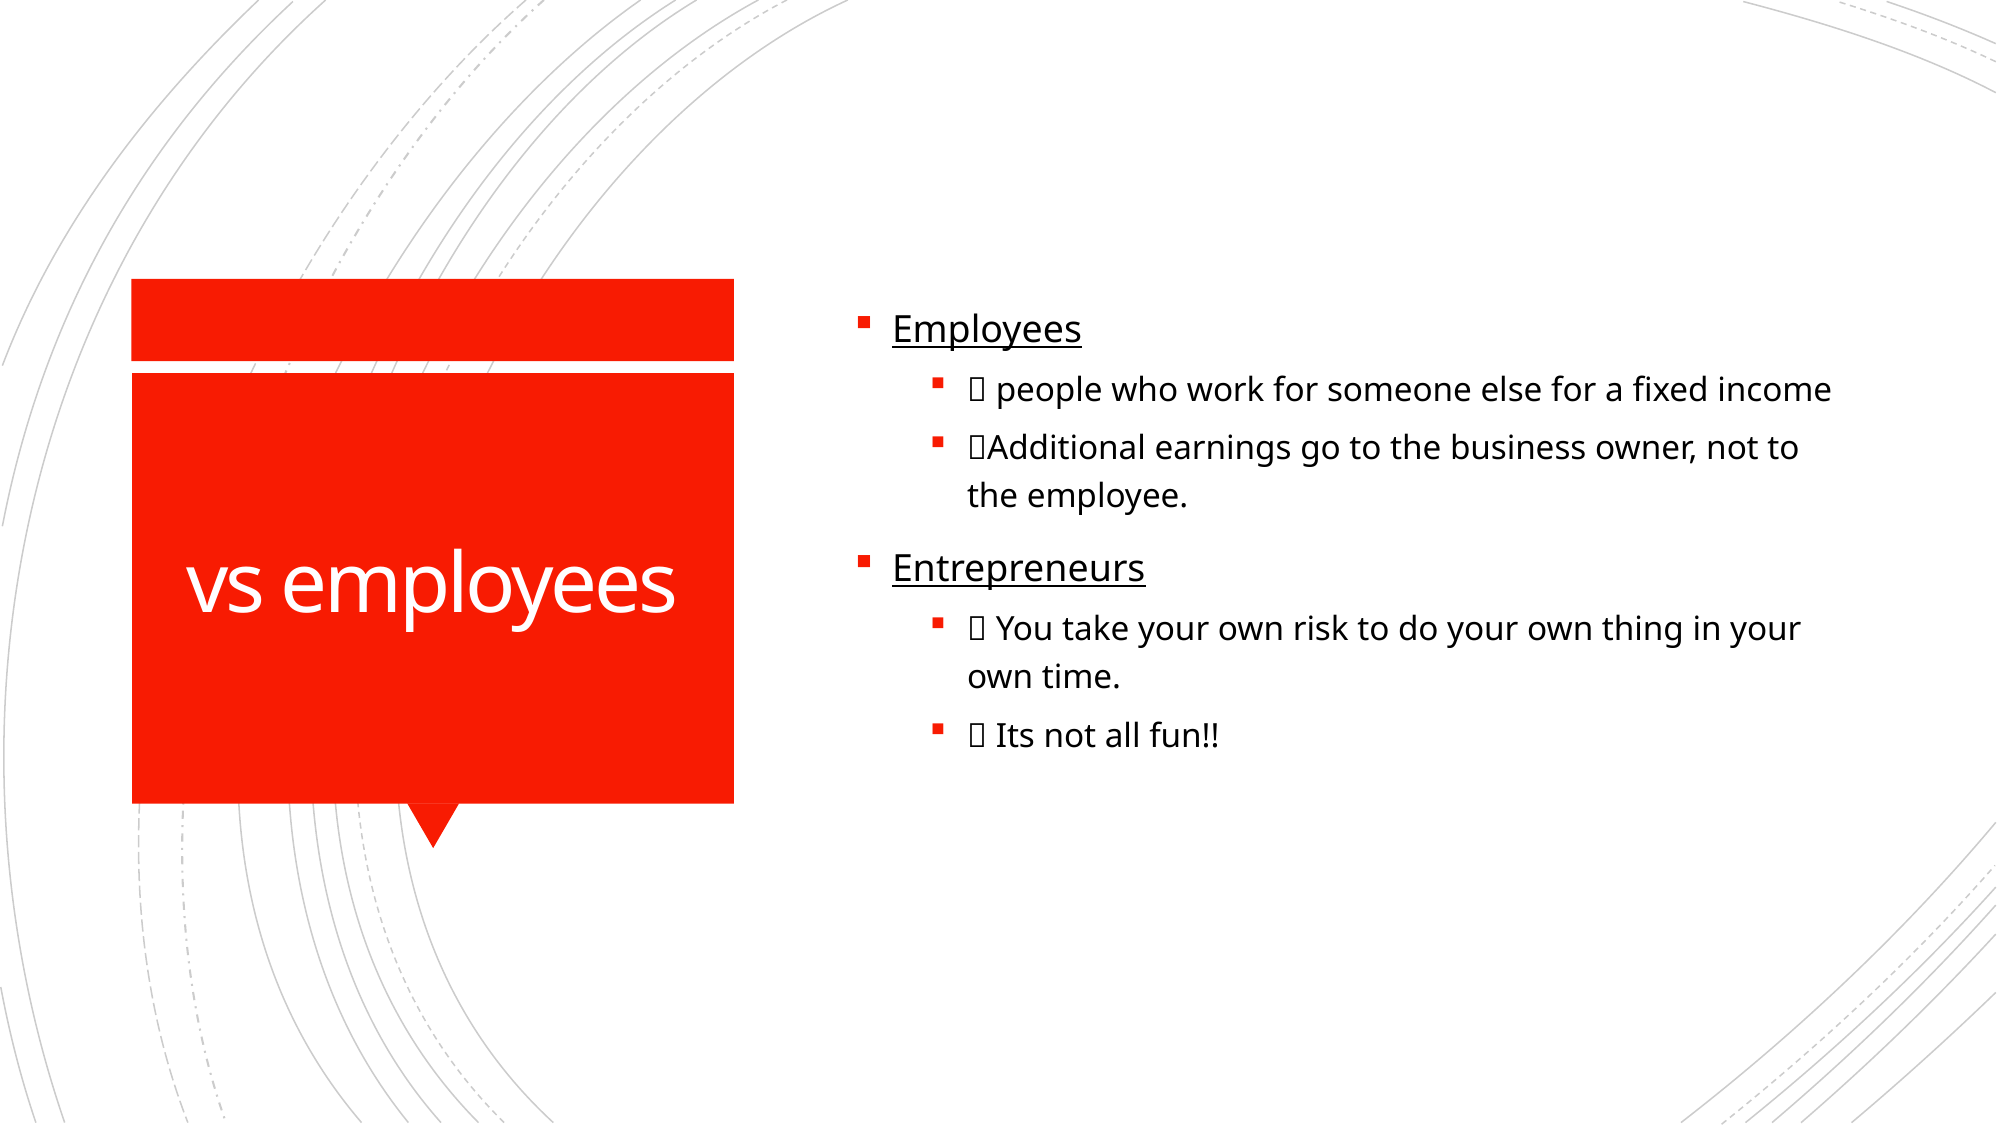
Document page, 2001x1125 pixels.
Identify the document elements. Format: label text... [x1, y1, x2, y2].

title vs employees [145, 385, 720, 789]
list Employees  people who work for someone else for a fixed income Additional earnings go to the business owner, not to the employee. Entrepreneurs  You take your own risk to do your own thing in your own time.  Its not all fun!! [839, 131, 1871, 993]
